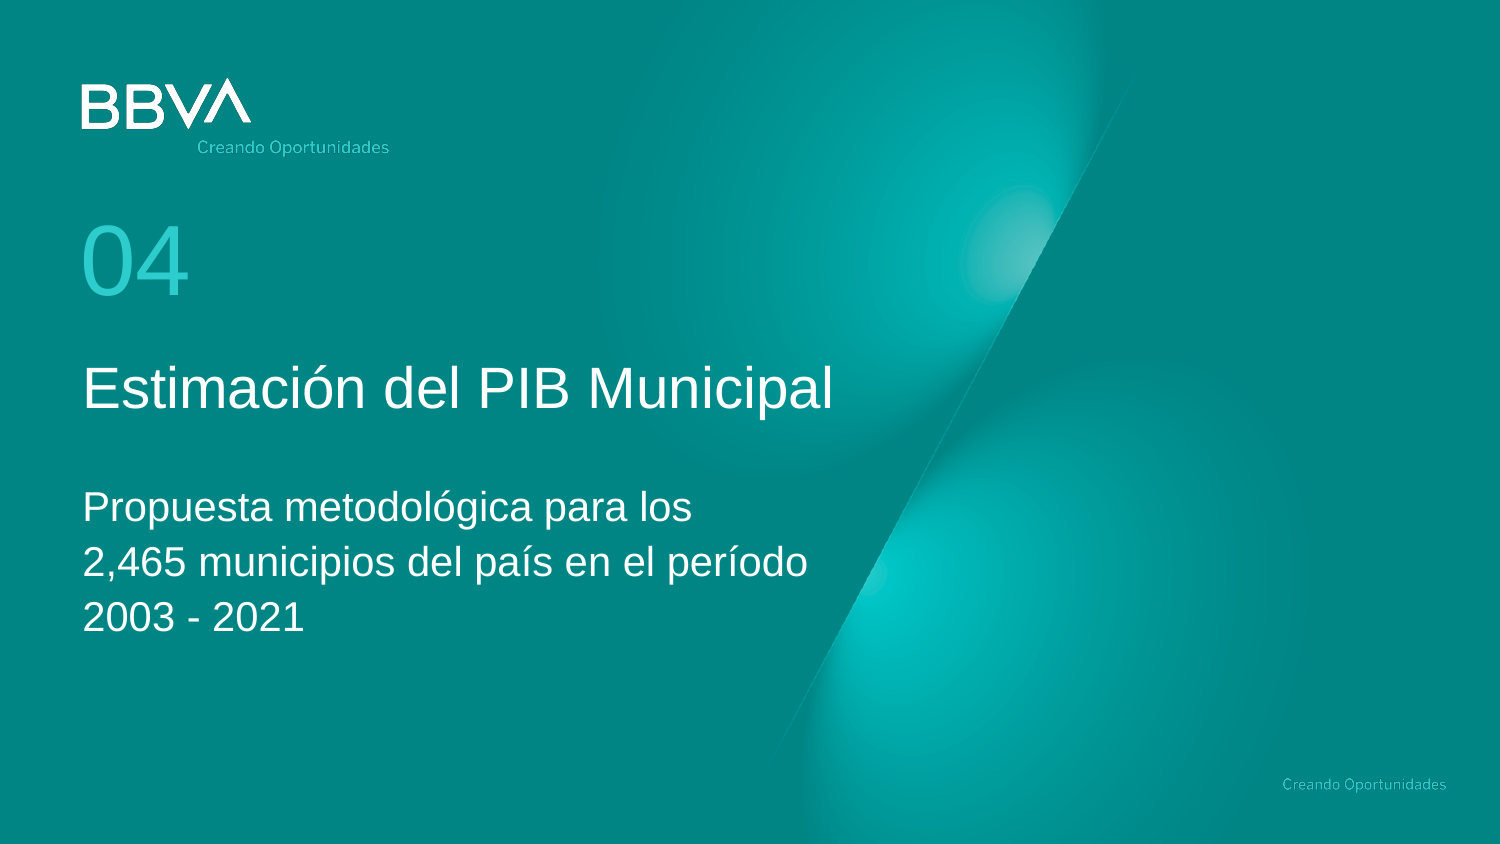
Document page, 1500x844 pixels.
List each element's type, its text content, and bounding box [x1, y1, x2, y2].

picture [0, 0, 1500, 844]
title Estimación del PIB Municipal Propuesta metodológica para los 2,465 municipios del país en el período 2003 - 2021 [67, 335, 871, 647]
text_box 04 [79, 195, 217, 301]
